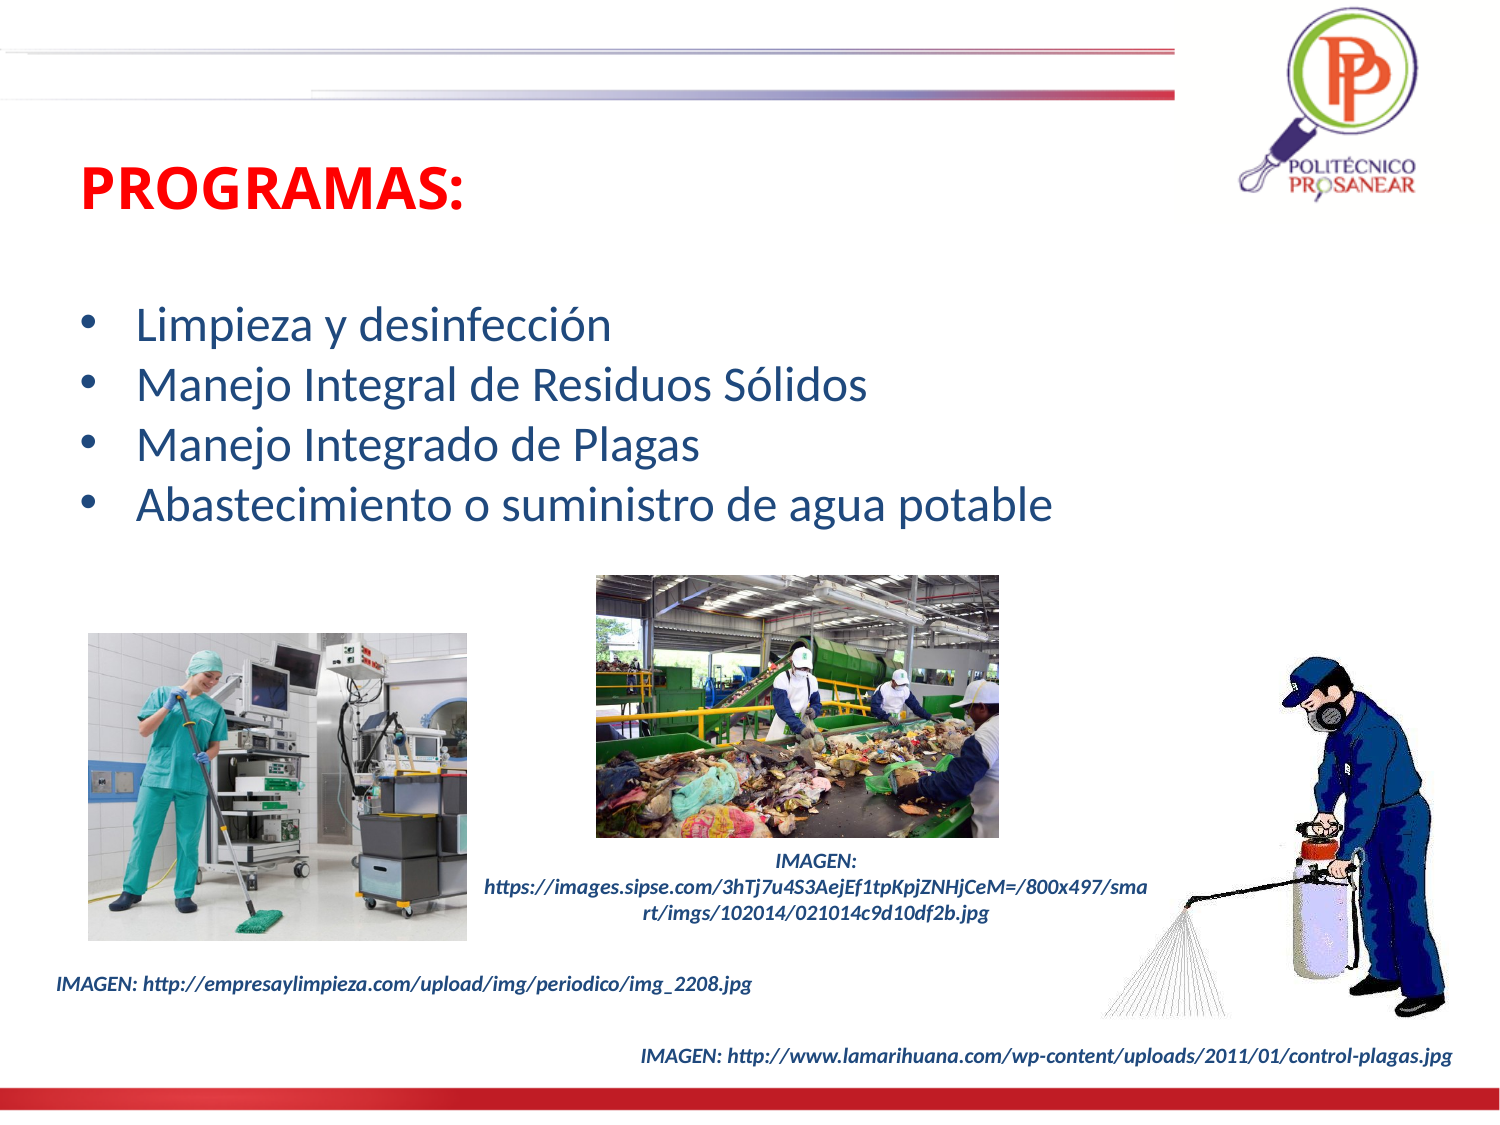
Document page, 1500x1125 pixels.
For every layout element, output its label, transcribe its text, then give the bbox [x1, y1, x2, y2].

text_box IMAGEN: http://www.lamarihuana.com/wp-content/uploads/2011/01/control-plagas.jpg [625, 1034, 1500, 1076]
picture [0, 0, 1500, 1125]
text_box IMAGEN: http://empresaylimpieza.com/upload/img/periodico/img_2208.jpg [41, 962, 1069, 1004]
text_box IMAGEN: https://images.sipse.com/3hTj7u4S3AejEf1tpKpjZNHjCeM=/800x497/smart/imgs/102014/021014c9d10df2b.jpg [471, 838, 1087, 933]
text_box PROGRAMAS: Limpieza y desinfección Manejo Integral de Residuos Sólidos Manejo Integrado de Plagas Abastecimiento o suministro de agua potable [64, 143, 1329, 729]
